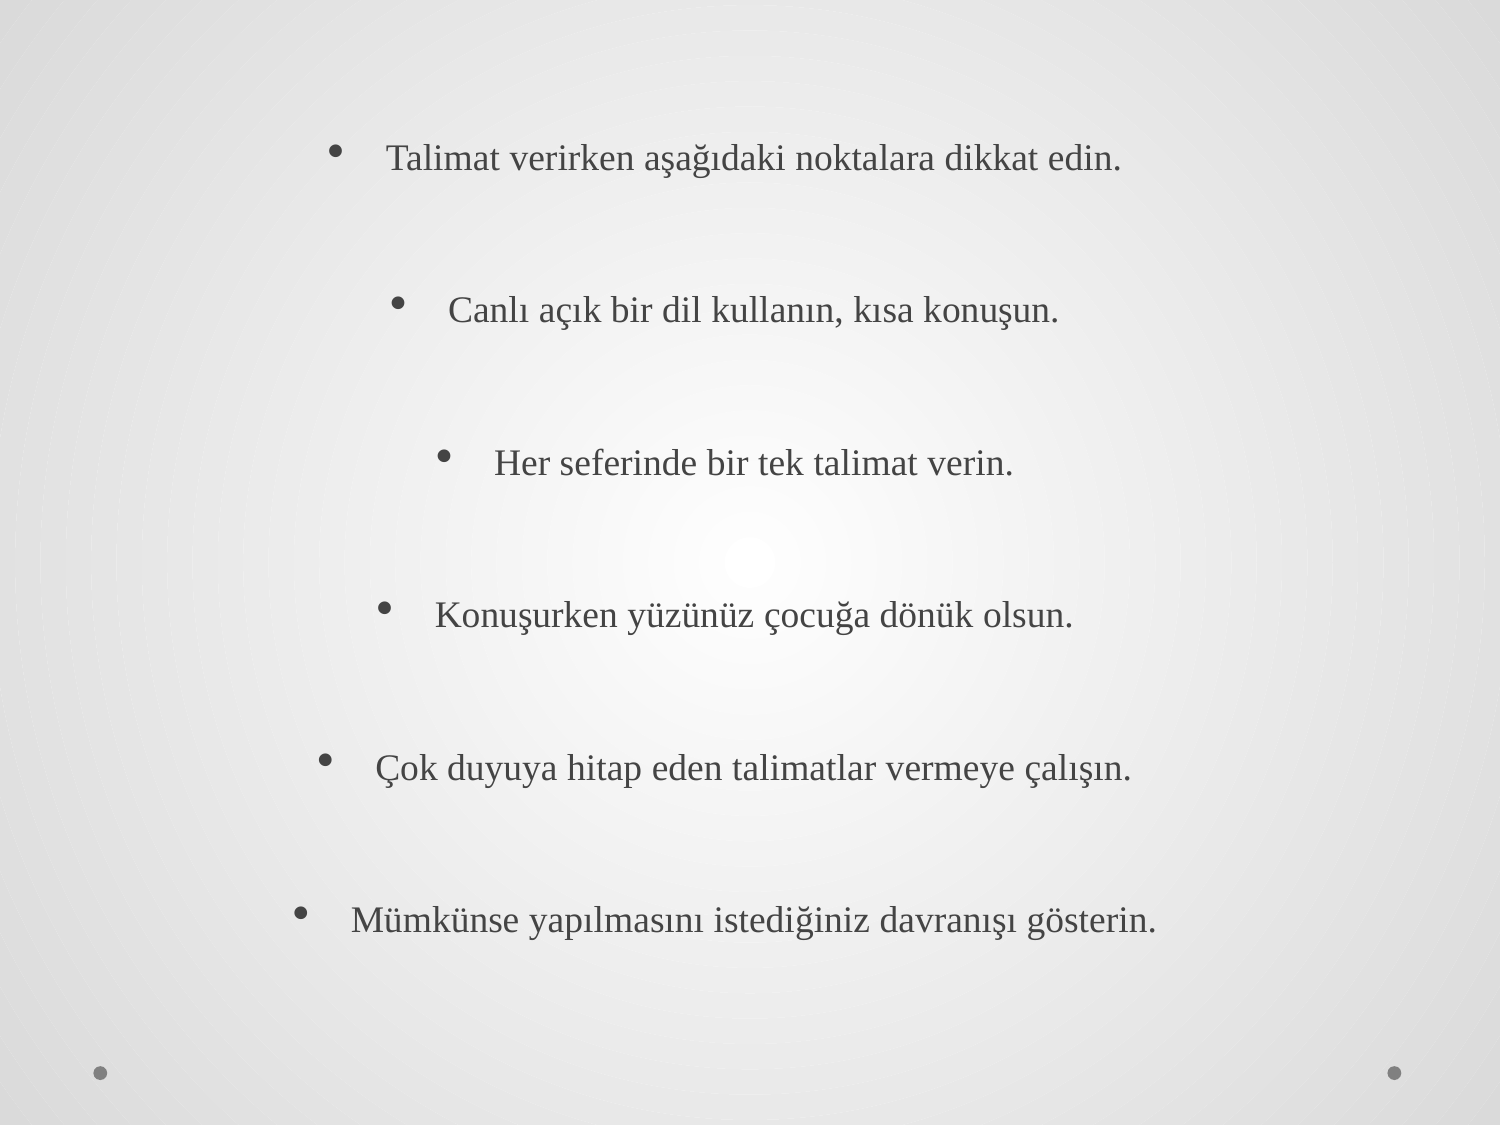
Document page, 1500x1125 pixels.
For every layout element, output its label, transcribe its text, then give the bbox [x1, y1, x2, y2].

text_box Talimat verirken aşağıdaki noktalara dikkat edin. Canlı açık bir dil kullanın, kısa konuşun. Her seferinde bir tek talimat verin. Konuşurken yüzünüz çocuğa dönük olsun. Çok duyuya hitap eden talimatlar vermeye çalışın. Mümkünse yapılmasını istediğiniz davranışı gösterin. [112, 125, 1341, 948]
